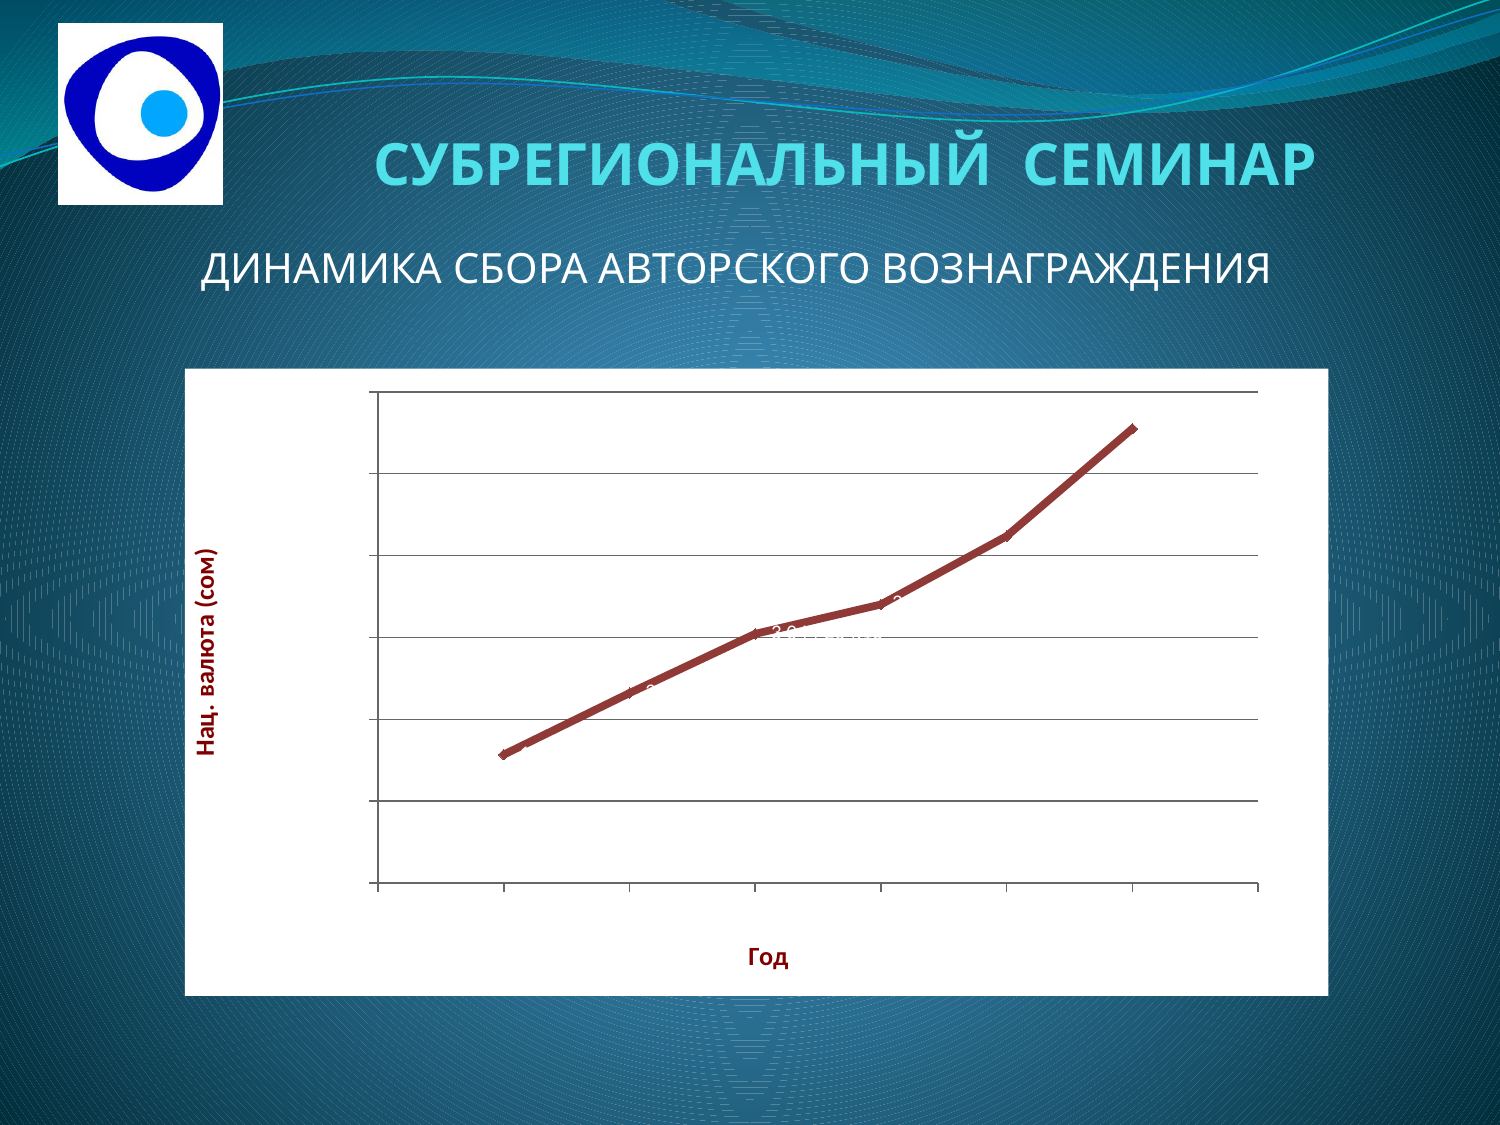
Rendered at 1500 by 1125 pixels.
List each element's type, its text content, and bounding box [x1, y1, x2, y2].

title СУБРЕГИОНАЛЬНЫЙ СЕМИНАР [234, 35, 1459, 197]
text_box ДИНАМИКА СБОРА АВТОРСКОГО ВОЗНАГРАЖДЕНИЯ [187, 234, 1299, 300]
picture [58, 24, 223, 205]
chart [184, 368, 1329, 997]
